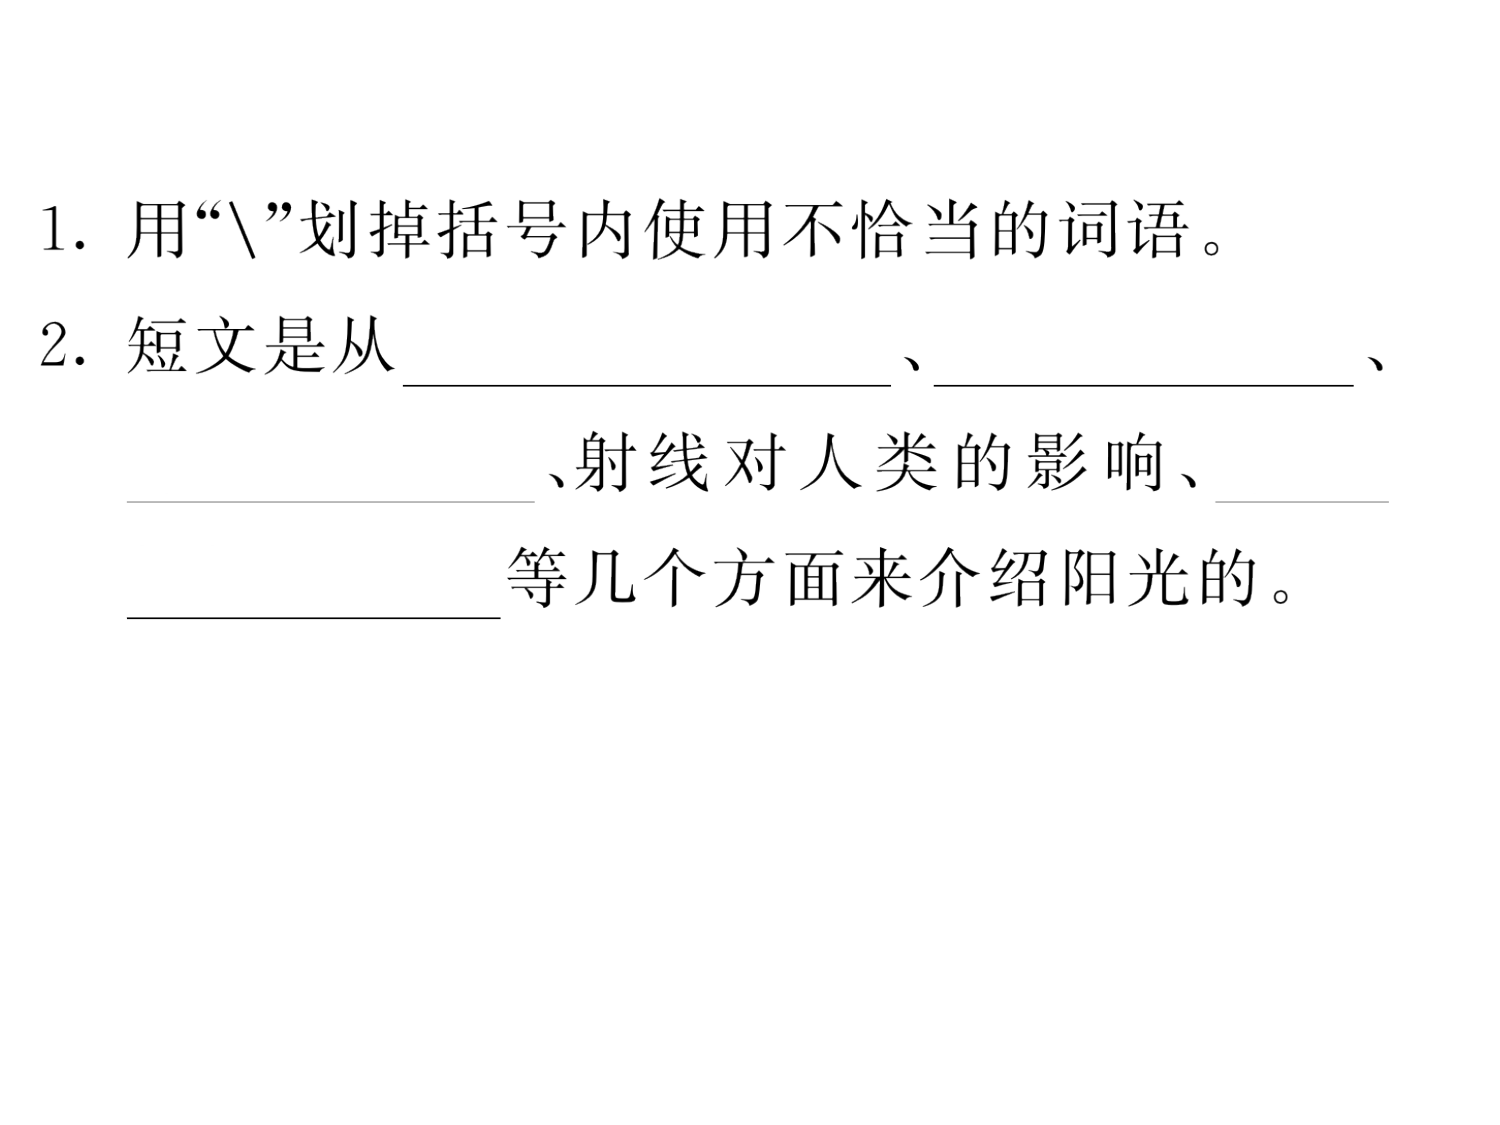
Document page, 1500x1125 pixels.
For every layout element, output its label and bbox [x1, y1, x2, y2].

picture [35, 177, 1453, 640]
